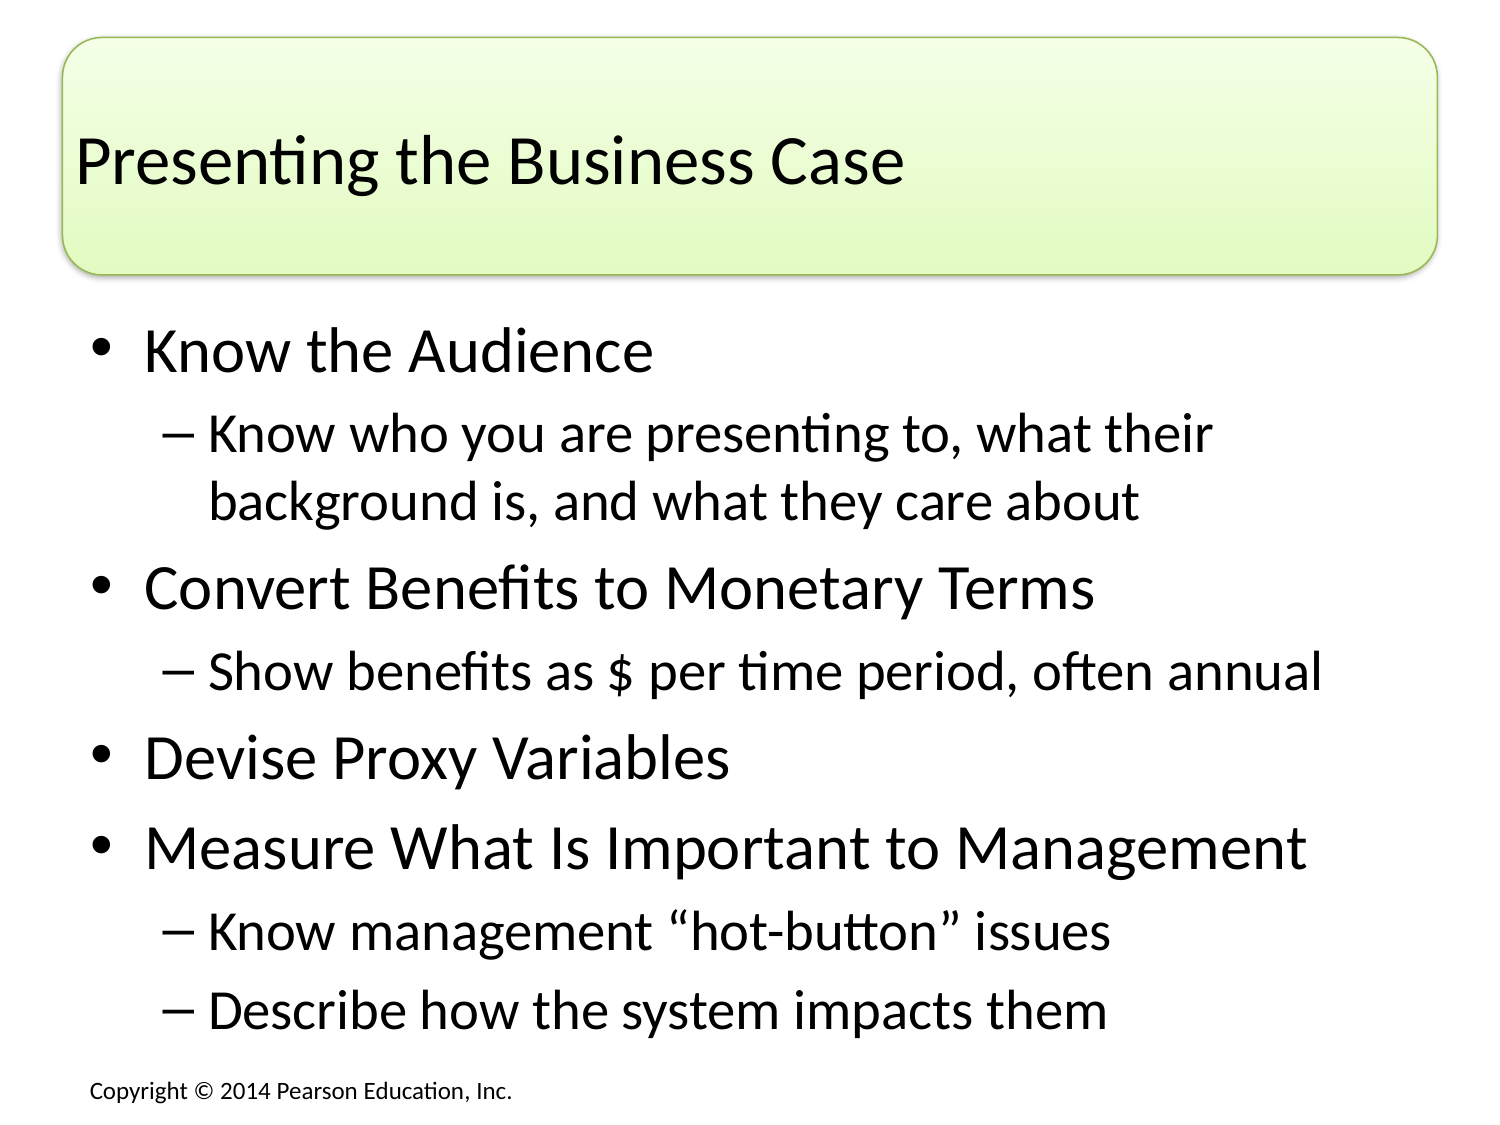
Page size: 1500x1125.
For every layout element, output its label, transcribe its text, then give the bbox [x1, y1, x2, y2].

title Presenting the Business Case [74, 49, 1426, 263]
list Know the Audience Know who you are presenting to, what their background is, and what they care about Convert Benefits to Monetary Terms Show benefits as $ per time period, often annual Devise Proxy Variables Measure What Is Important to Management Know management “hot-button” issues Describe how the system impacts them [74, 299, 1426, 1051]
